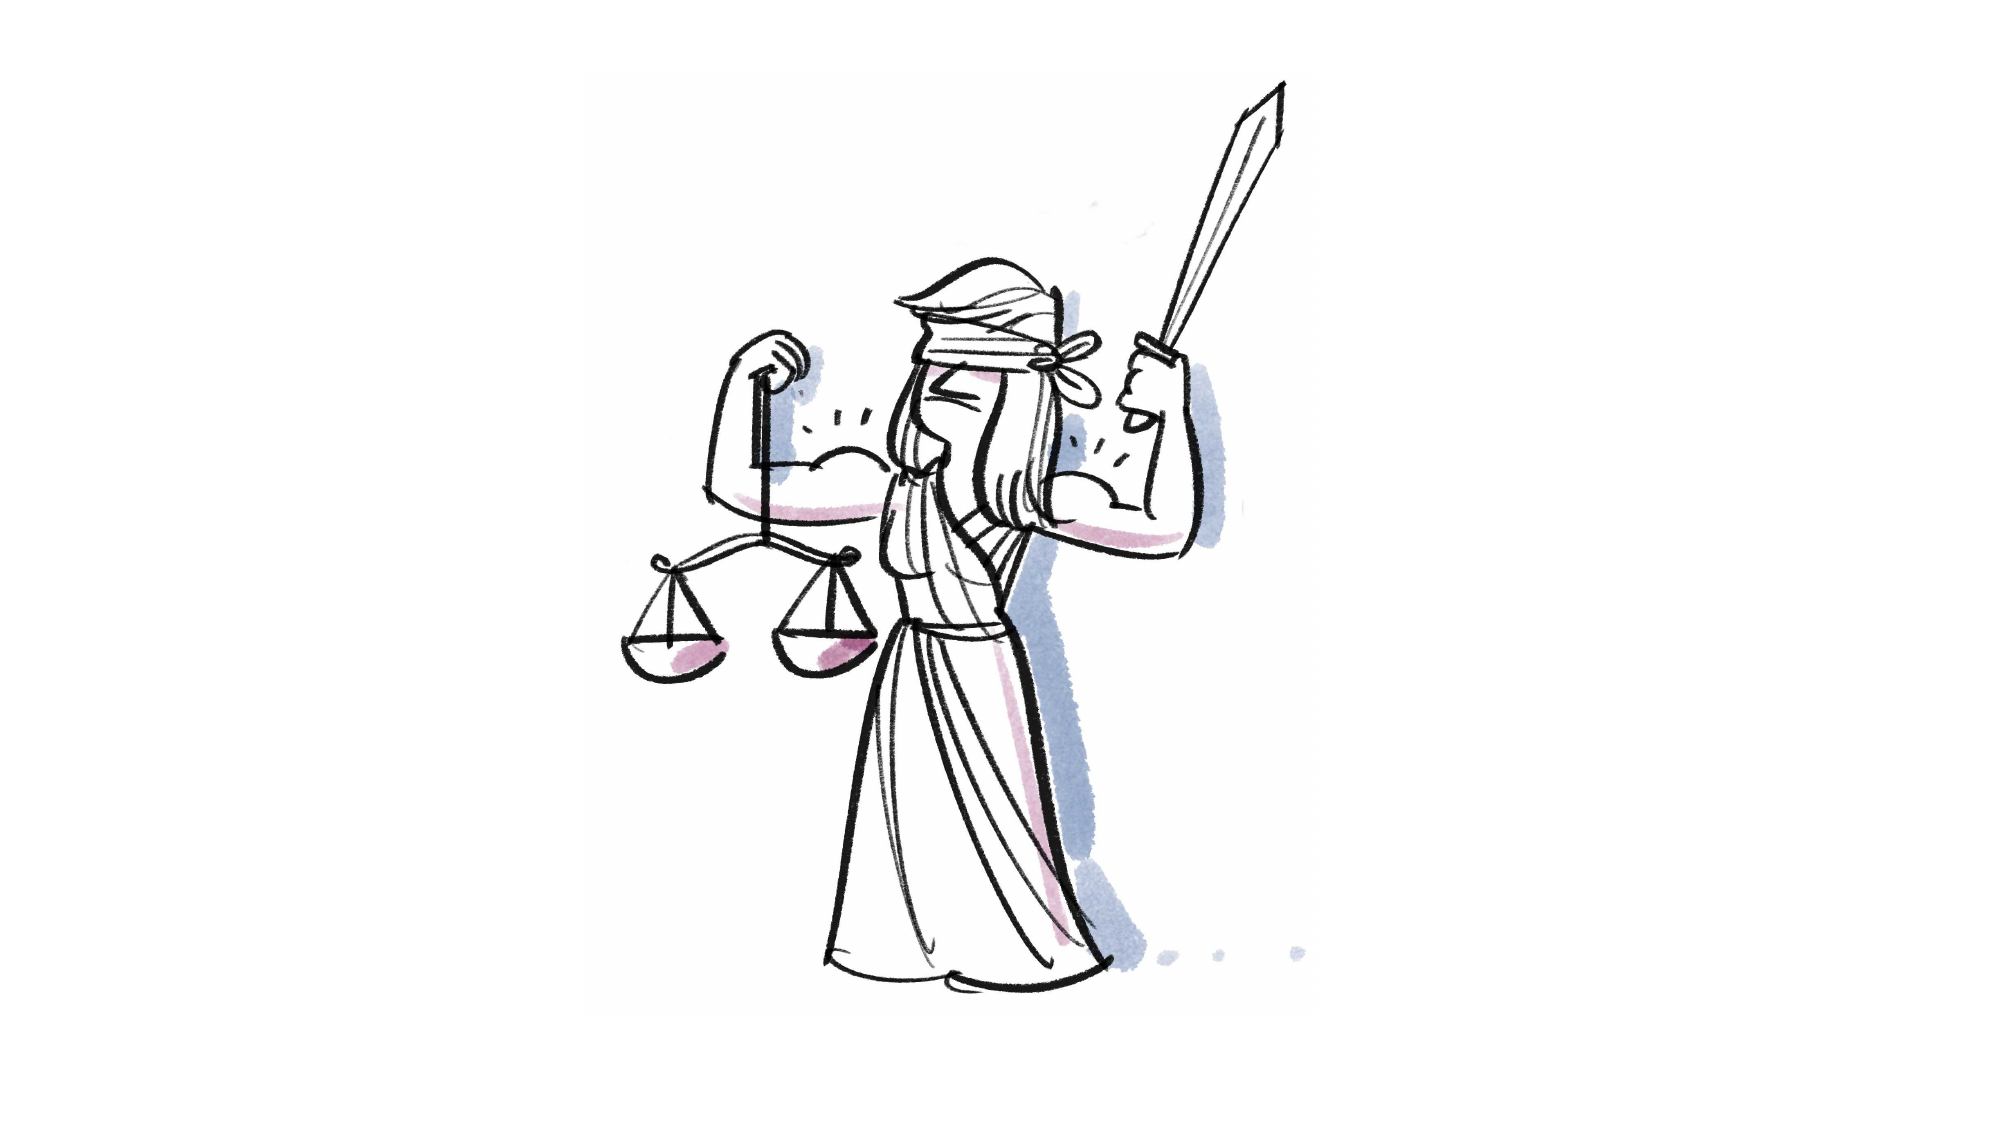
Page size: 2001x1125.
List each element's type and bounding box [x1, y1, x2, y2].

picture [583, 69, 1318, 1019]
